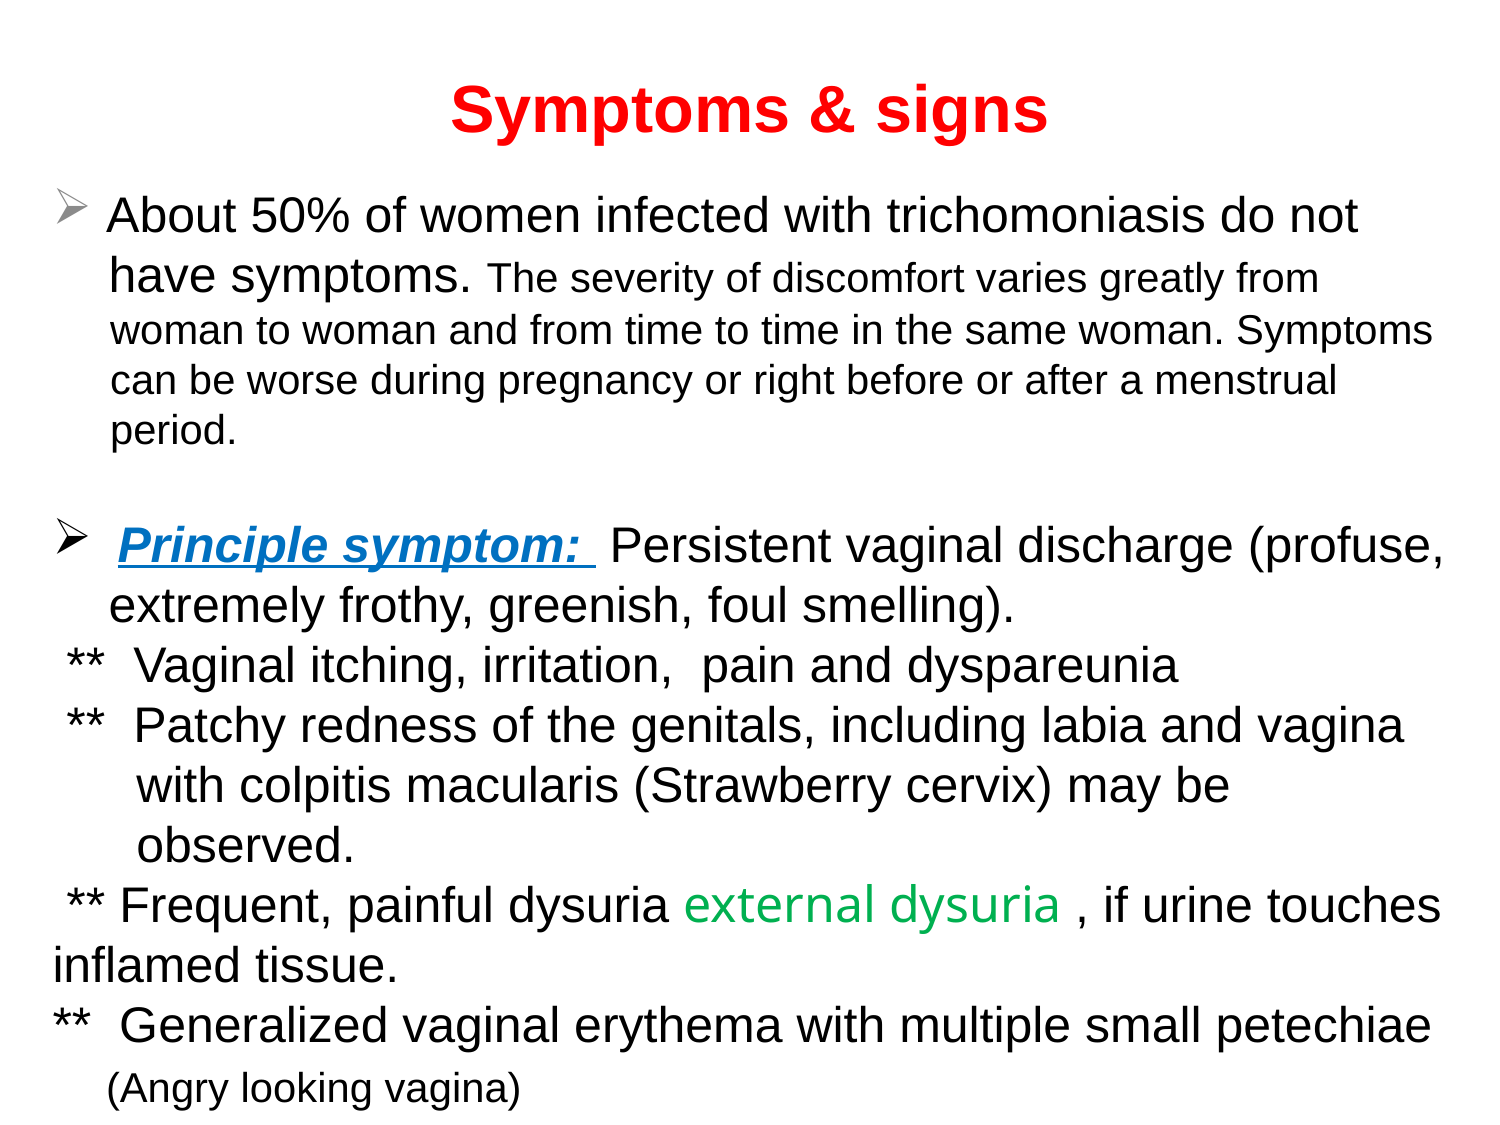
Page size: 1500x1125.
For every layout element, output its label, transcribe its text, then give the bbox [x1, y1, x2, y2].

title Symptoms & signs [62, 37, 1438, 174]
subtitle About 50% of women infected with trichomoniasis do not have symptoms. The severity of discomfort varies greatly from woman to woman and from time to time in the same woman. Symptoms can be worse during pregnancy or right before or after a menstrual period. Principle symptom: Persistent vaginal discharge (profuse, extremely frothy, greenish, foul smelling). ** Vaginal itching, irritation, pain and dyspareunia ** Patchy redness of the genitals, including labia and vagina with colpitis macularis (Strawberry cervix) may be observed. ** Frequent, painful dysuria external dysuria , if urine touches inflamed tissue. ** Generalized vaginal erythema with multiple small petechiae (Angry looking vagina) [37, 174, 1463, 1075]
